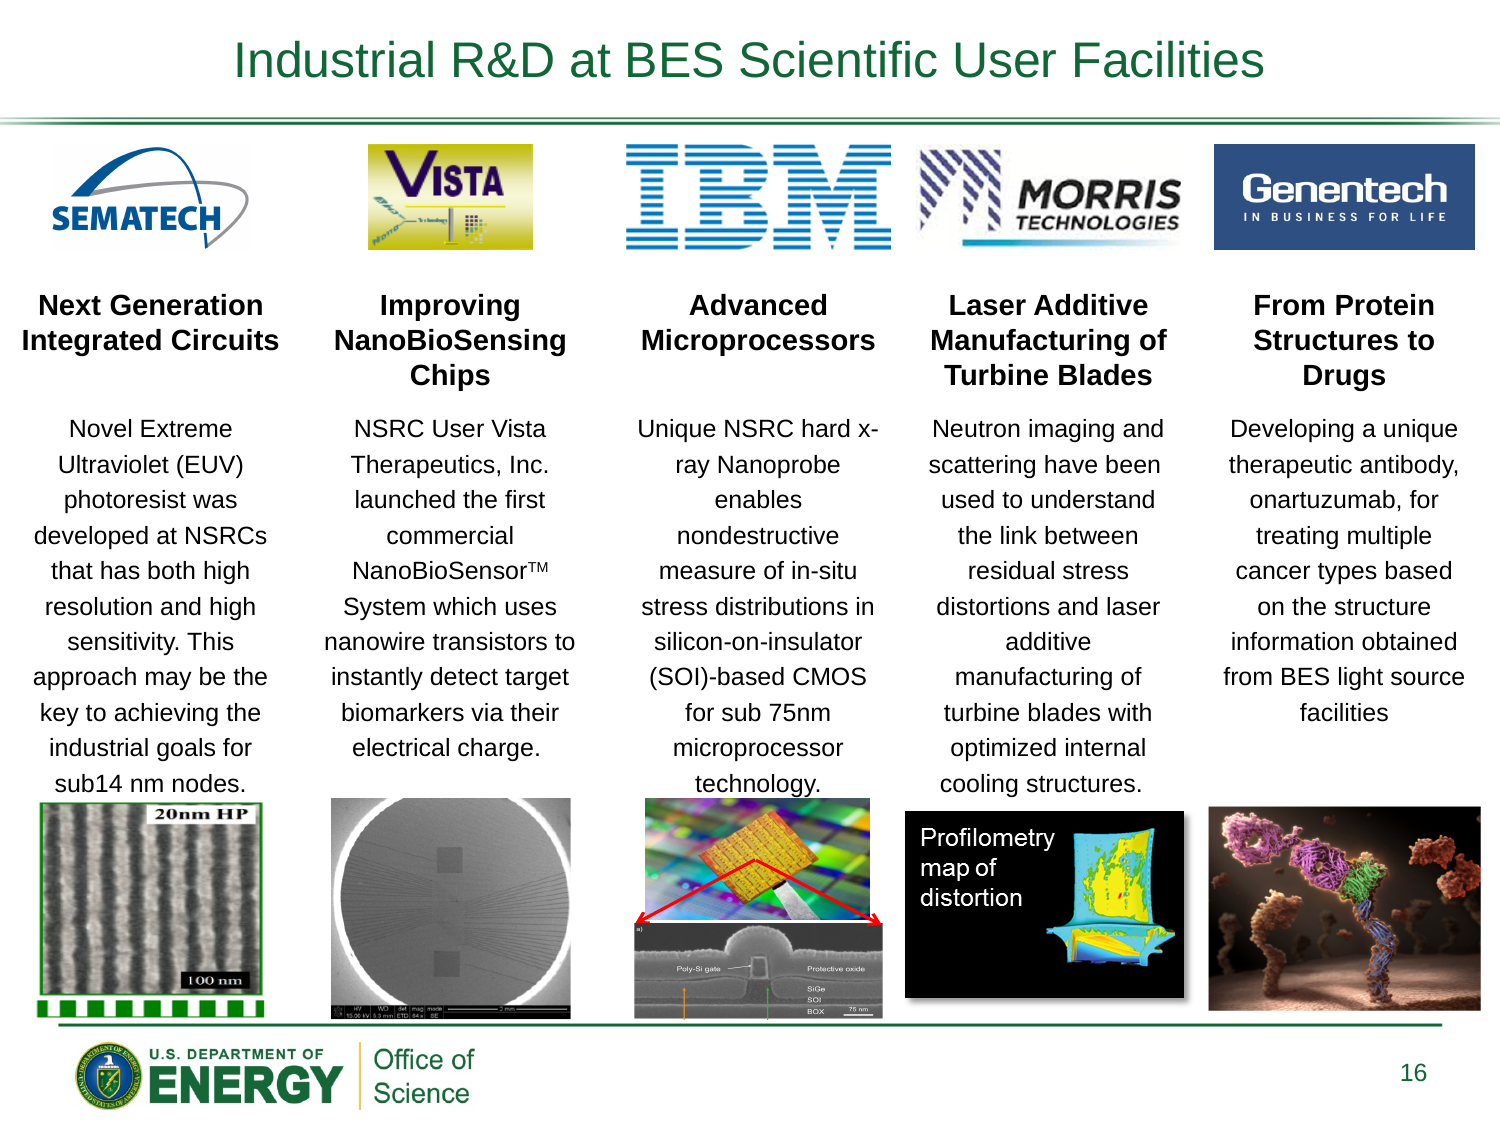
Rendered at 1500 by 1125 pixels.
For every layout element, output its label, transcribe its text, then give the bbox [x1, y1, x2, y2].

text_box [634, 797, 883, 1020]
text_box Novel Extreme Ultraviolet (EUV) photoresist was developed at NSRCs that has both high resolution and high sensitivity. This approach may be the key to achieving the industrial goals for sub14 nm nodes. [10, 399, 292, 805]
text_box Developing a unique therapeutic antibody, onartuzumab, for treating multiple cancer types based on the structure information obtained from BES light source facilities [1203, 399, 1486, 734]
text_box Next Generation Integrated Circuits [0, 278, 287, 364]
text_box Laser Additive Manufacturing of Turbine Blades [912, 278, 1186, 399]
text_box Advanced Microprocessors [622, 278, 895, 364]
picture [0, 144, 1500, 1125]
text_box Unique NSRC hard x-ray Nanoprobe enables nondestructive measure of in-situ stress distributions in silicon-on-insulator (SOI)-based CMOS for sub 75nm microprocessor technology. [617, 399, 900, 805]
title Industrial R&D at BES Scientific User Facilities [0, 0, 1500, 152]
slide_number 16 [1364, 1041, 1443, 1102]
text_box Neutron imaging and scattering have been used to understand the link between residual stress distortions and laser additive manufacturing of turbine blades with optimized internal cooling structures. [907, 399, 1190, 805]
text_box NSRC User Vista Therapeutics, Inc. launched the first commercial NanoBioSensorTM System which uses nanowire transistors to instantly detect target biomarkers via their electrical charge. [309, 399, 592, 769]
text_box From Protein Structures to Drugs [1231, 278, 1457, 399]
text_box Improving NanoBioSensing Chips [287, 278, 614, 399]
